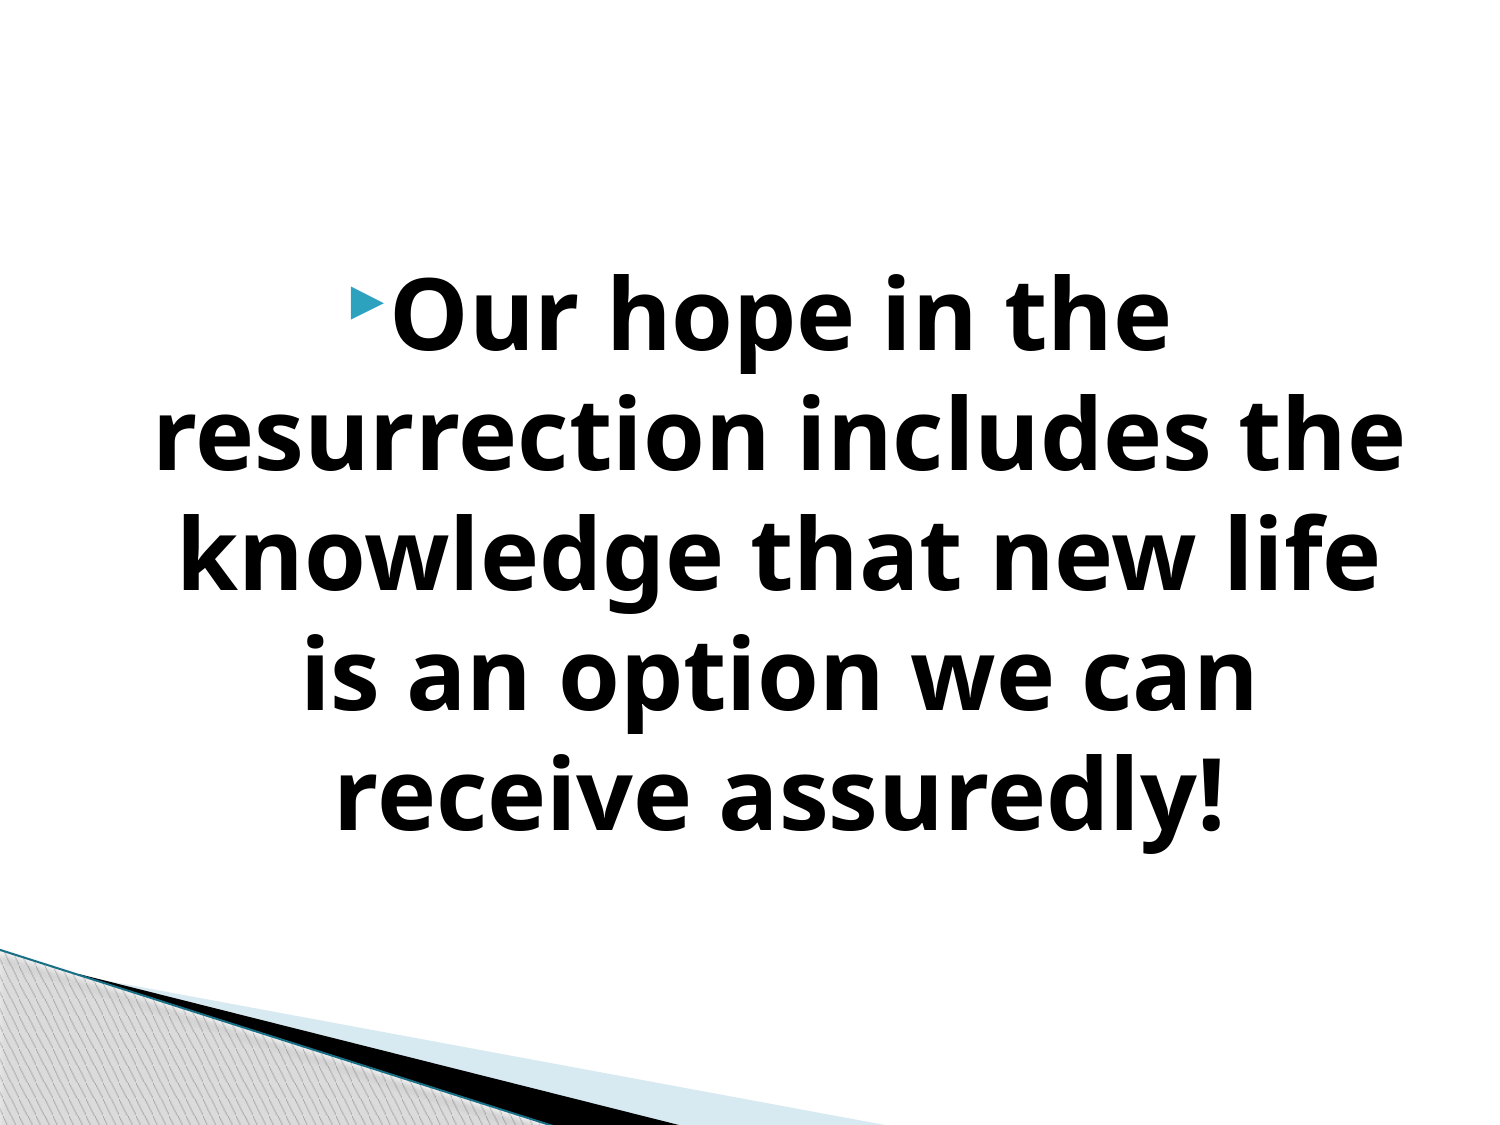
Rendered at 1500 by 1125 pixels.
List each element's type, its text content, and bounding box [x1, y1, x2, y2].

list Our hope in the resurrection includes the knowledge that new life is an option we can receive assuredly! [75, 243, 1425, 986]
